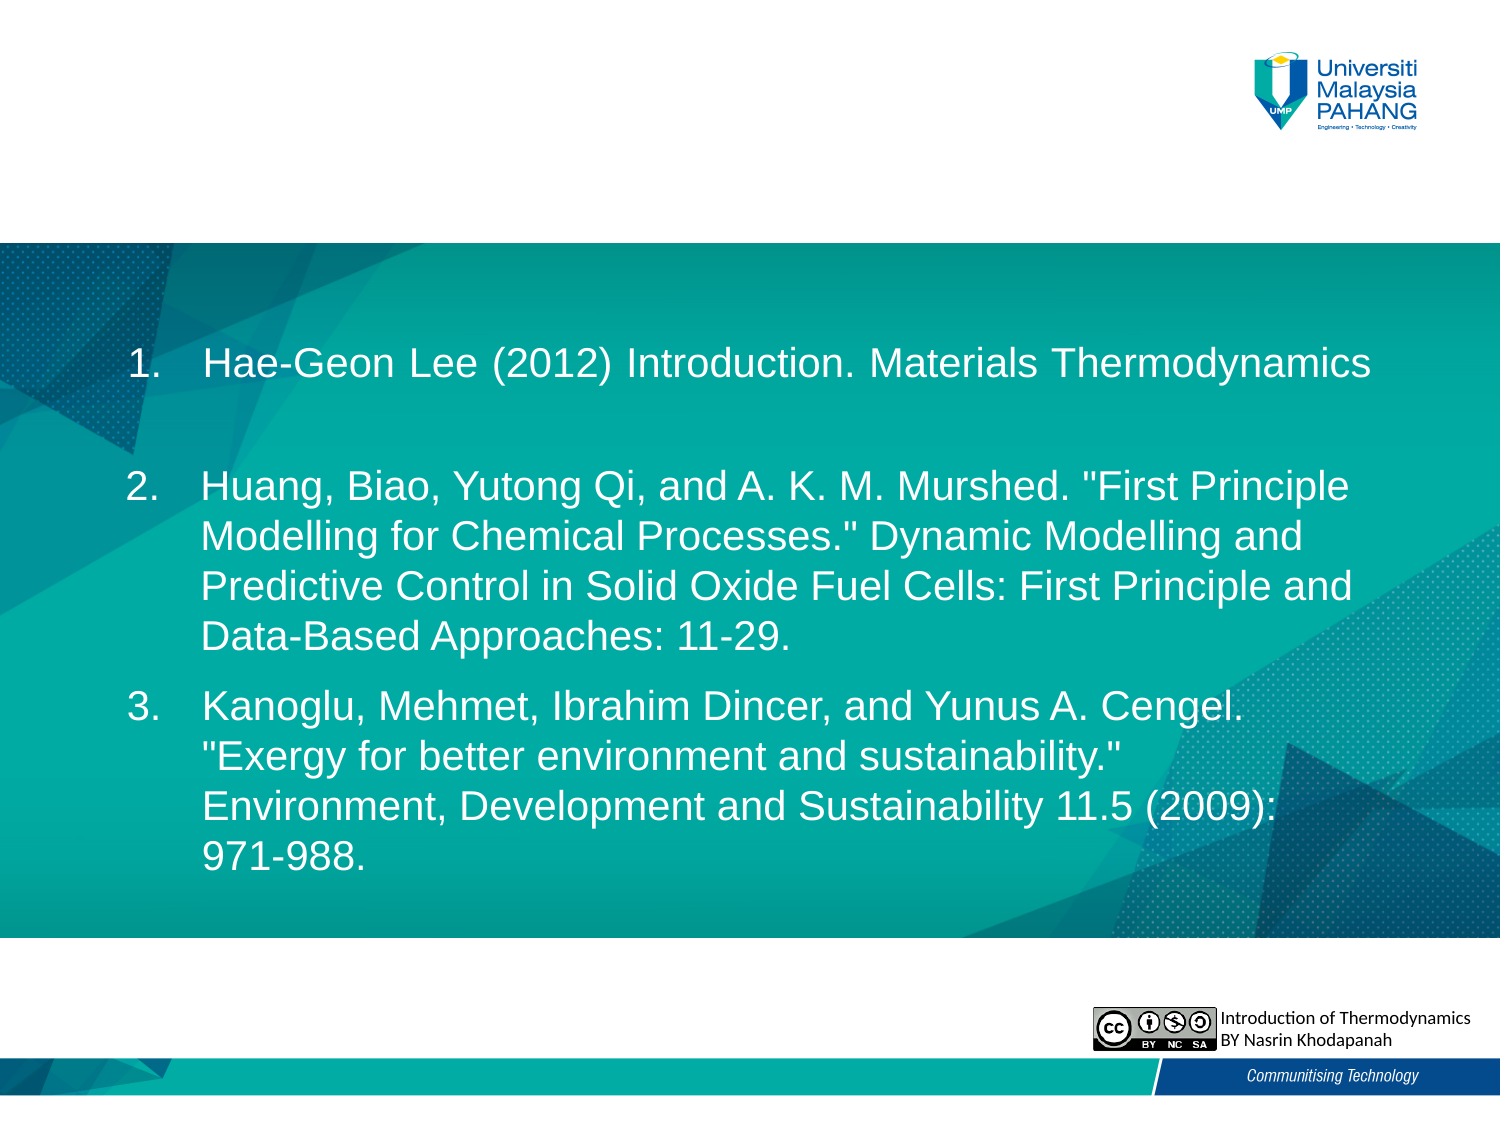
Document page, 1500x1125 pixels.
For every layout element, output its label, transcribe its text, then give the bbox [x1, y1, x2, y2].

title Hae-Geon Lee (2012) Introduction. Materials Thermodynamics [112, 302, 1388, 451]
picture [0, 0, 1500, 1125]
text_box Kanoglu, Mehmet, Ibrahim Dincer, and Yunus A. Cengel. "Exergy for better environment and sustainability." Environment, Development and Sustainability 11.5 (2009): 971-988. [112, 671, 1388, 887]
text_box Huang, Biao, Yutong Qi, and A. K. M. Murshed. "First Principle Modelling for Chemical Processes." Dynamic Modelling and Predictive Control in Solid Oxide Fuel Cells: First Principle and Data-Based Approaches: 11-29. [110, 451, 1458, 667]
